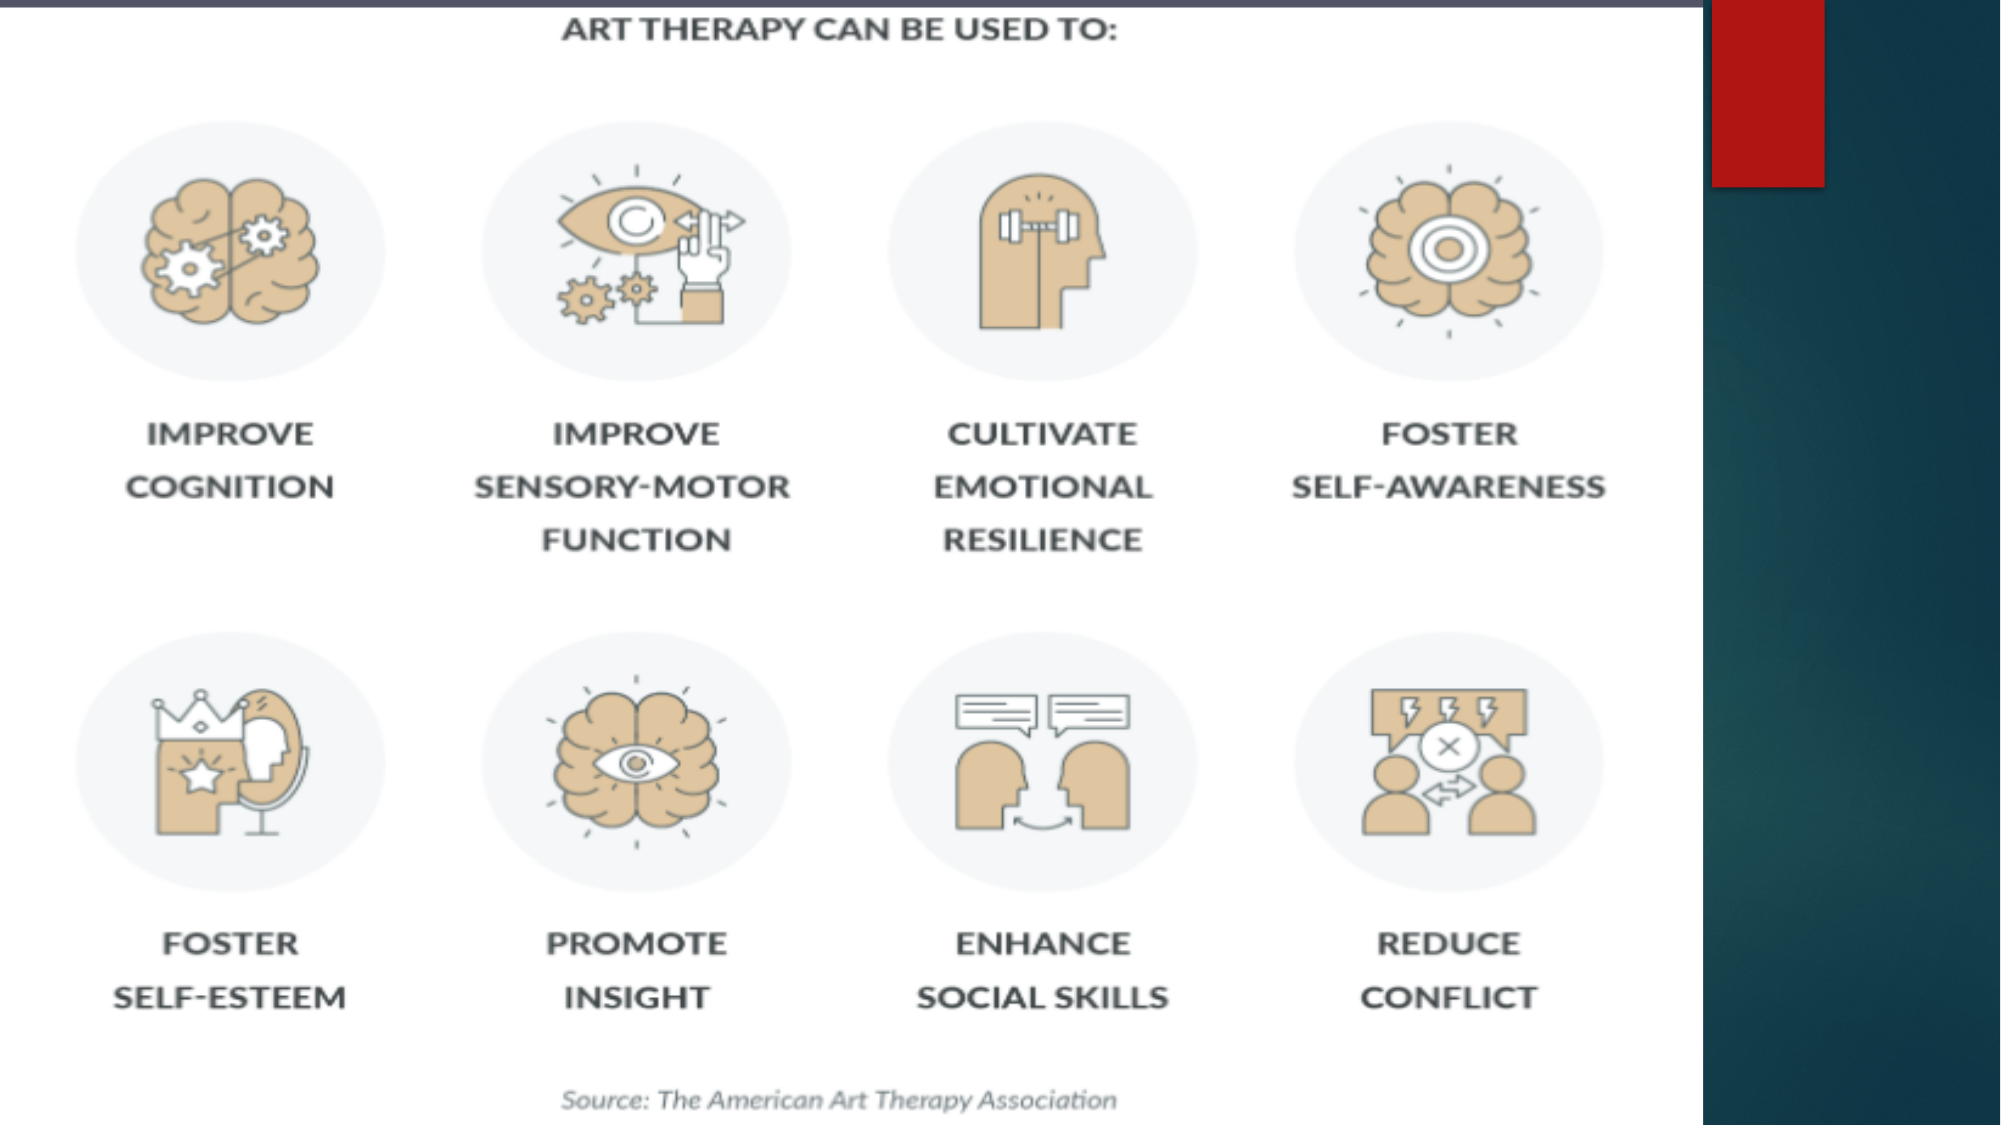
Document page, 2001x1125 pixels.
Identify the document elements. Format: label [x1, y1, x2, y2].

picture [0, 0, 1704, 1125]
